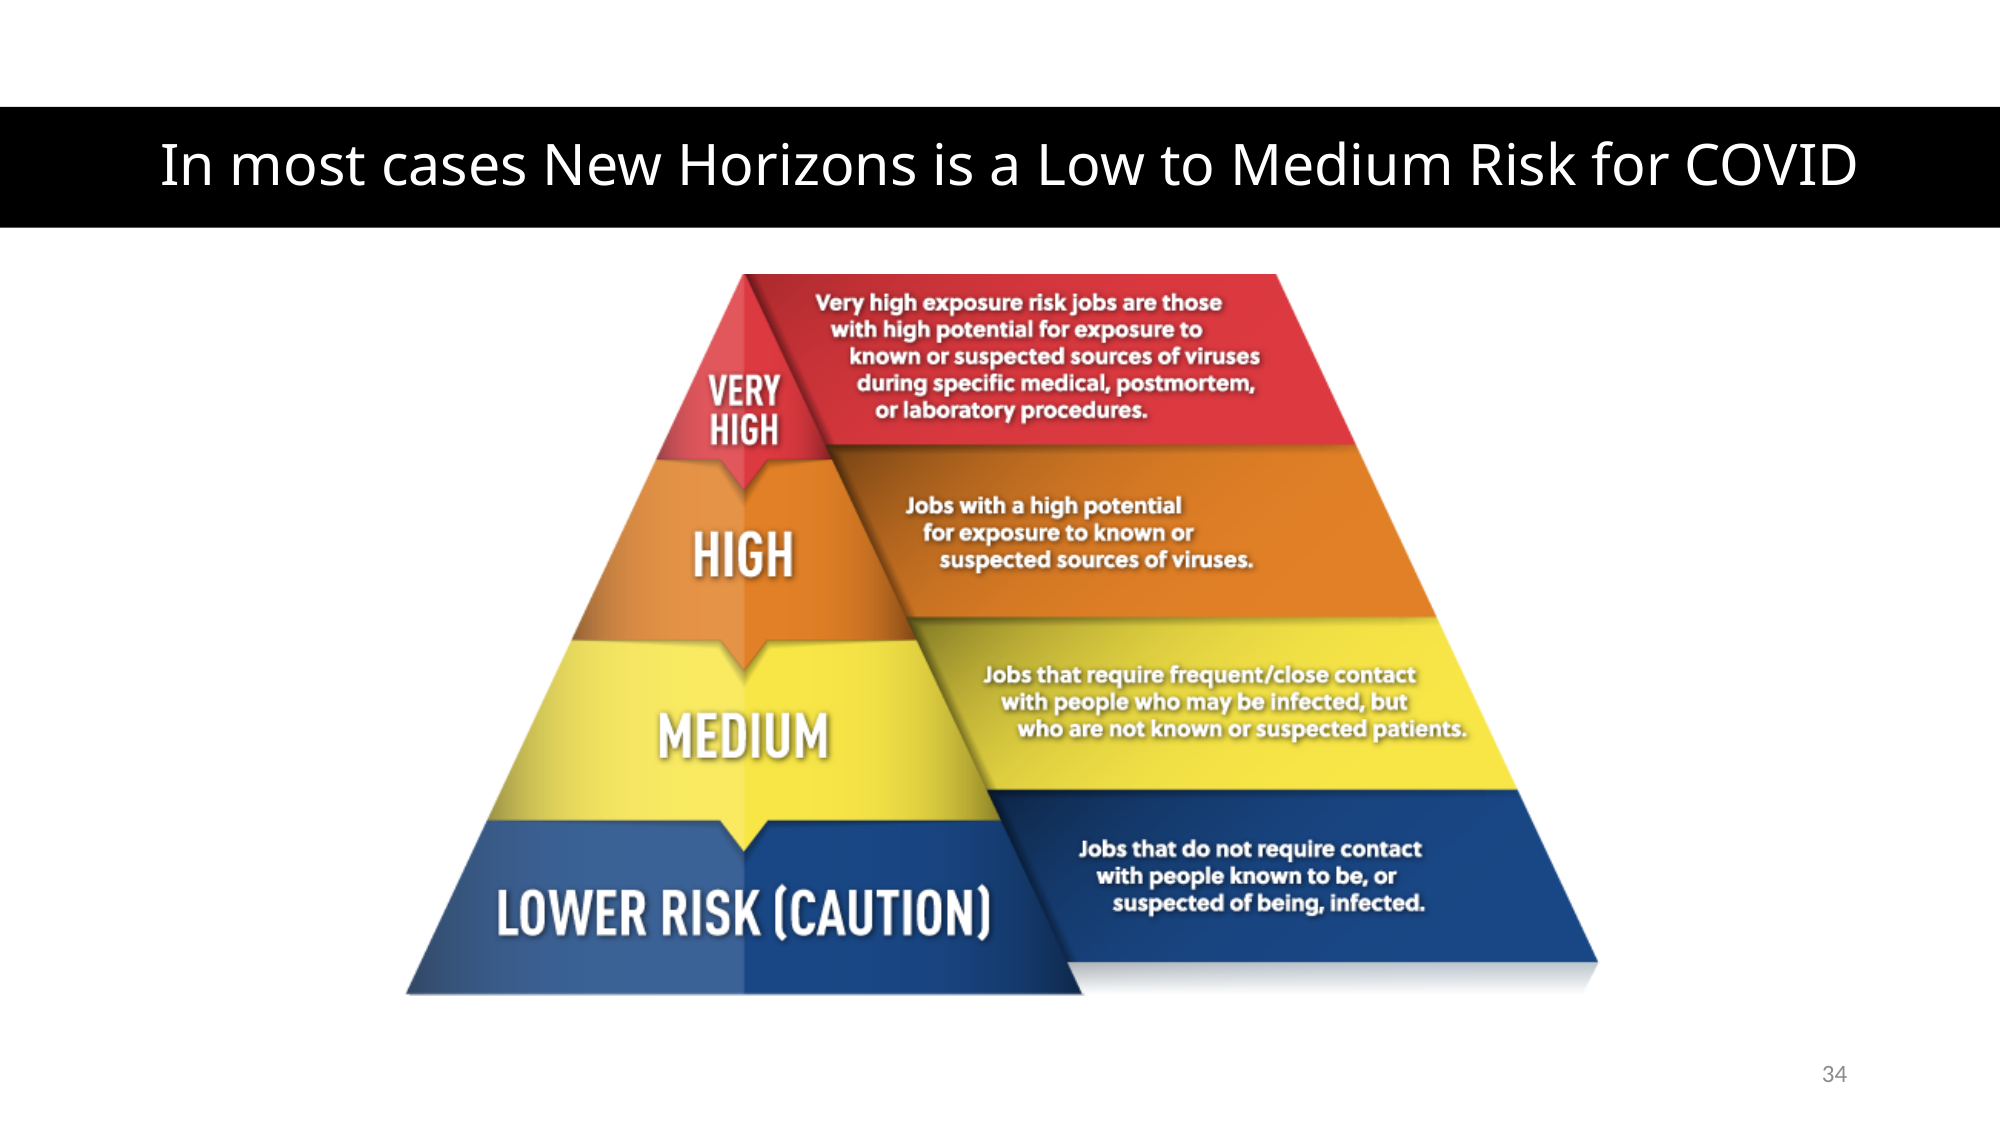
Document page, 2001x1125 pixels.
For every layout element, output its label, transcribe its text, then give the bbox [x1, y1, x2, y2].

picture [385, 274, 1615, 996]
text_box [0, 106, 2000, 229]
title In most cases New Horizons is a Low to Medium Risk for COVID [91, 105, 1931, 228]
slide_number 34 [1412, 1042, 1863, 1103]
